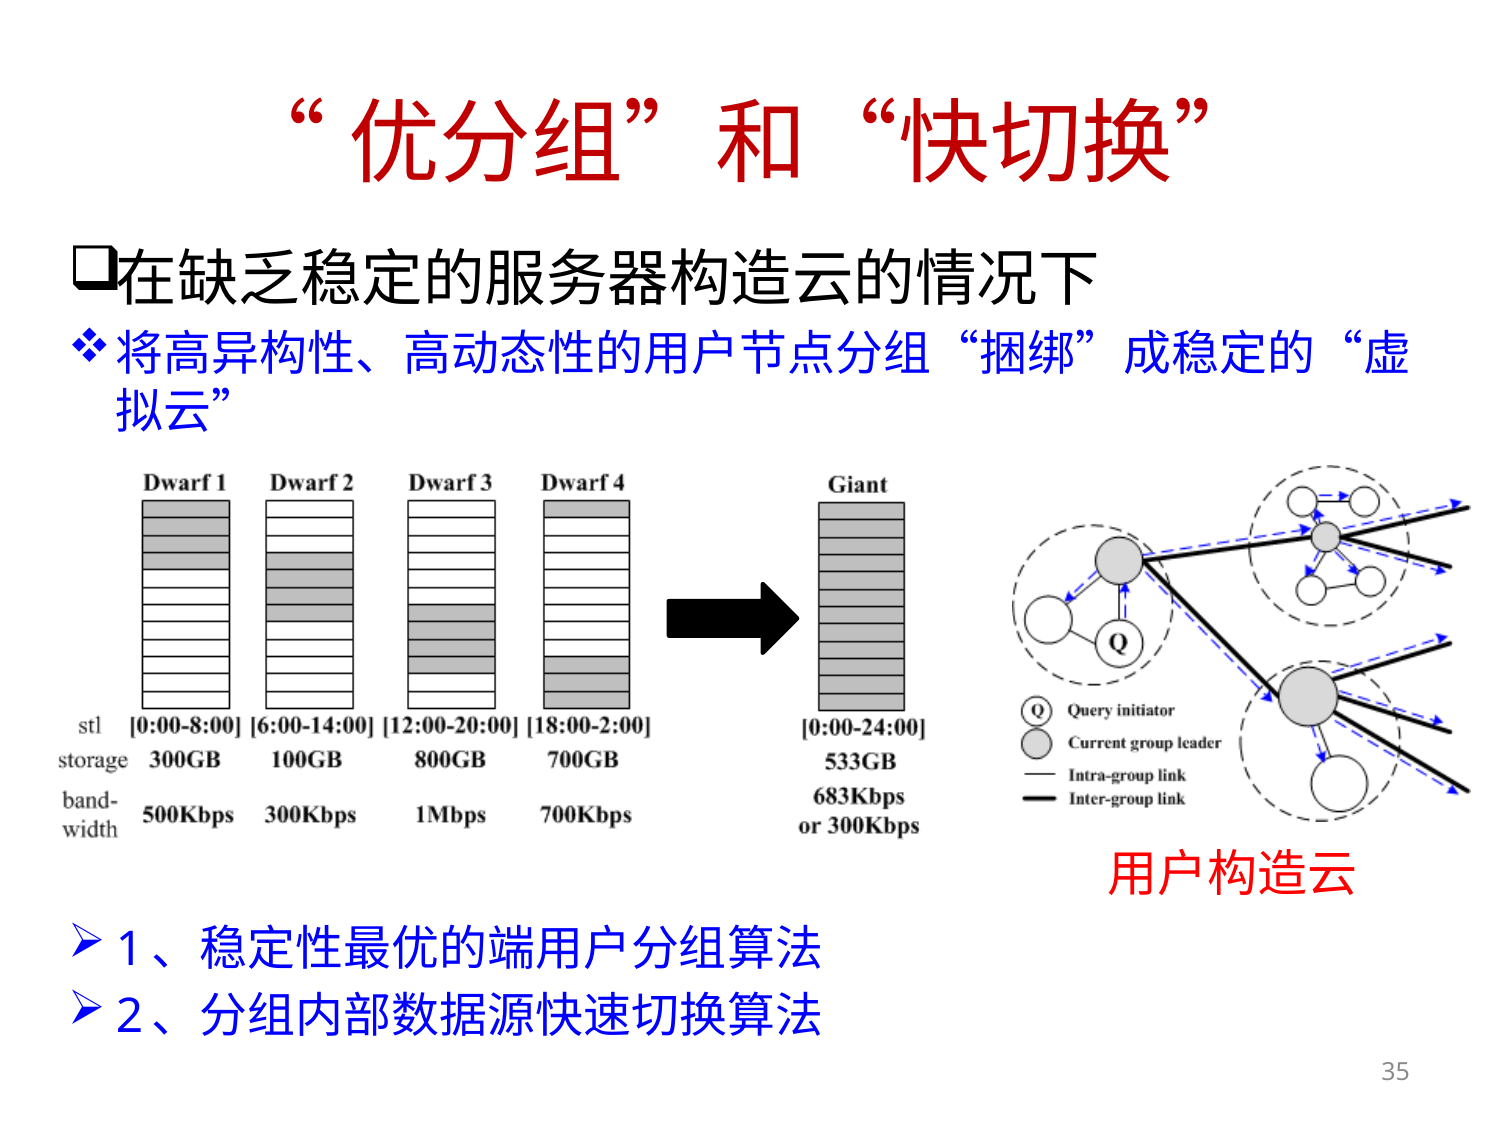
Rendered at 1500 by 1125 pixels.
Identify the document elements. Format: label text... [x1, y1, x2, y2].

slide_number 35 [1074, 1042, 1425, 1103]
text_box [666, 581, 789, 655]
text_box 用户构造云 [1092, 834, 1400, 909]
picture [58, 465, 656, 844]
picture [794, 467, 951, 847]
picture [1012, 465, 1471, 823]
title “优分组”和“快切换” [75, 45, 1425, 231]
list 在缺乏稳定的服务器构造云的情况下 将高异构性、高动态性的用户节点分组“捆绑”成稳定的“虚拟云” 1、稳定性最优的端用户分组算法 2、分组内部数据源快速切换算法 [53, 231, 1461, 1059]
